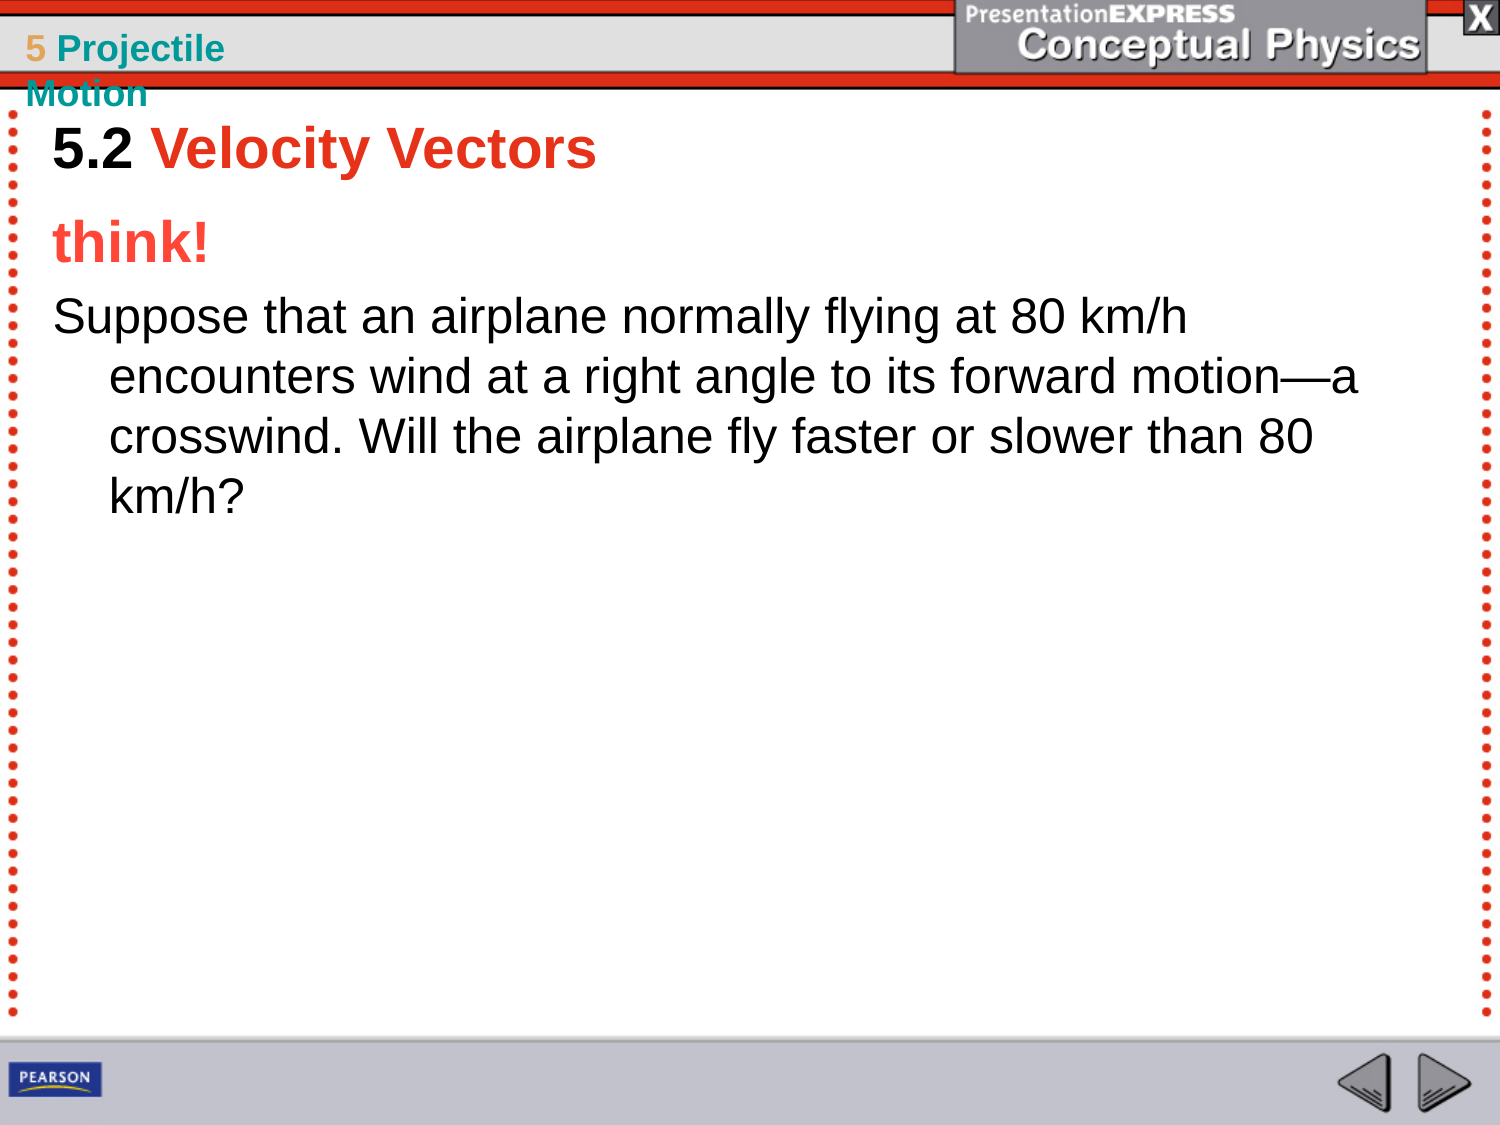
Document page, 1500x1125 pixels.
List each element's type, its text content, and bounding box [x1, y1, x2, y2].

list think! Suppose that an airplane normally flying at 80 km/h encounters wind at a right angle to its forward motion—a crosswind. Will the airplane fly faster or slower than 80 km/h? [37, 196, 1438, 534]
picture [0, 0, 1500, 1125]
text_box 5.2 Velocity Vectors [37, 102, 1113, 188]
